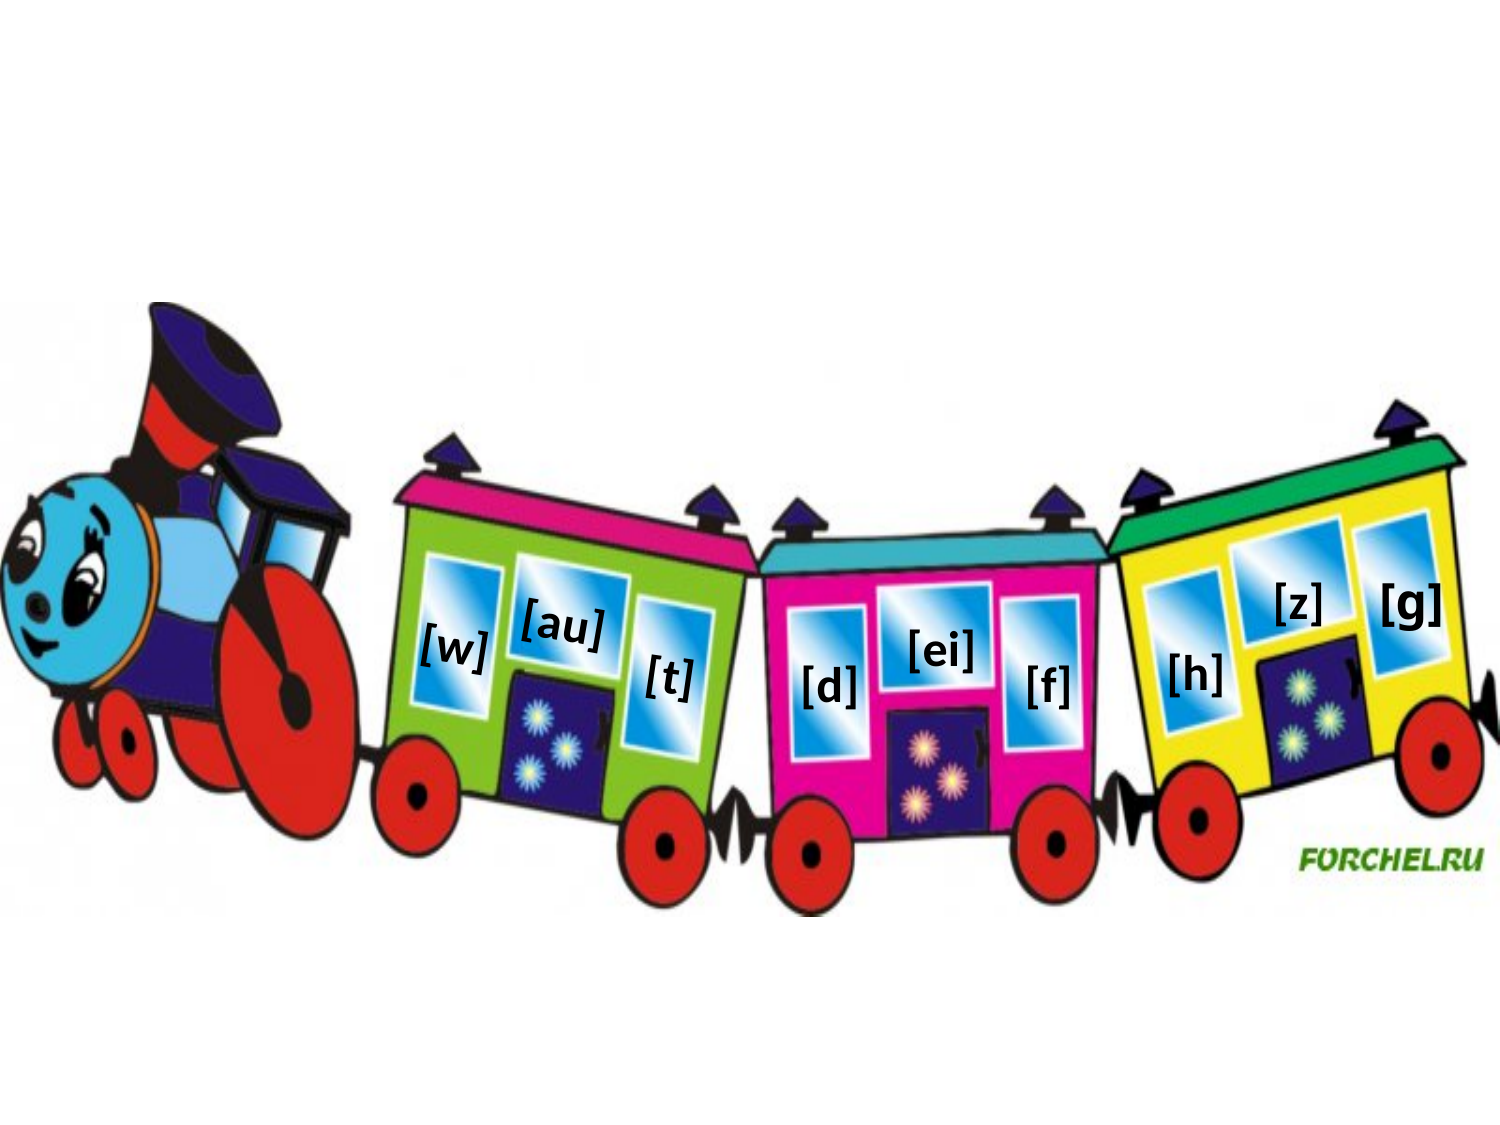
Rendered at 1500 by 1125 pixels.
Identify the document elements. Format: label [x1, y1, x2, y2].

list [0, 302, 1500, 918]
